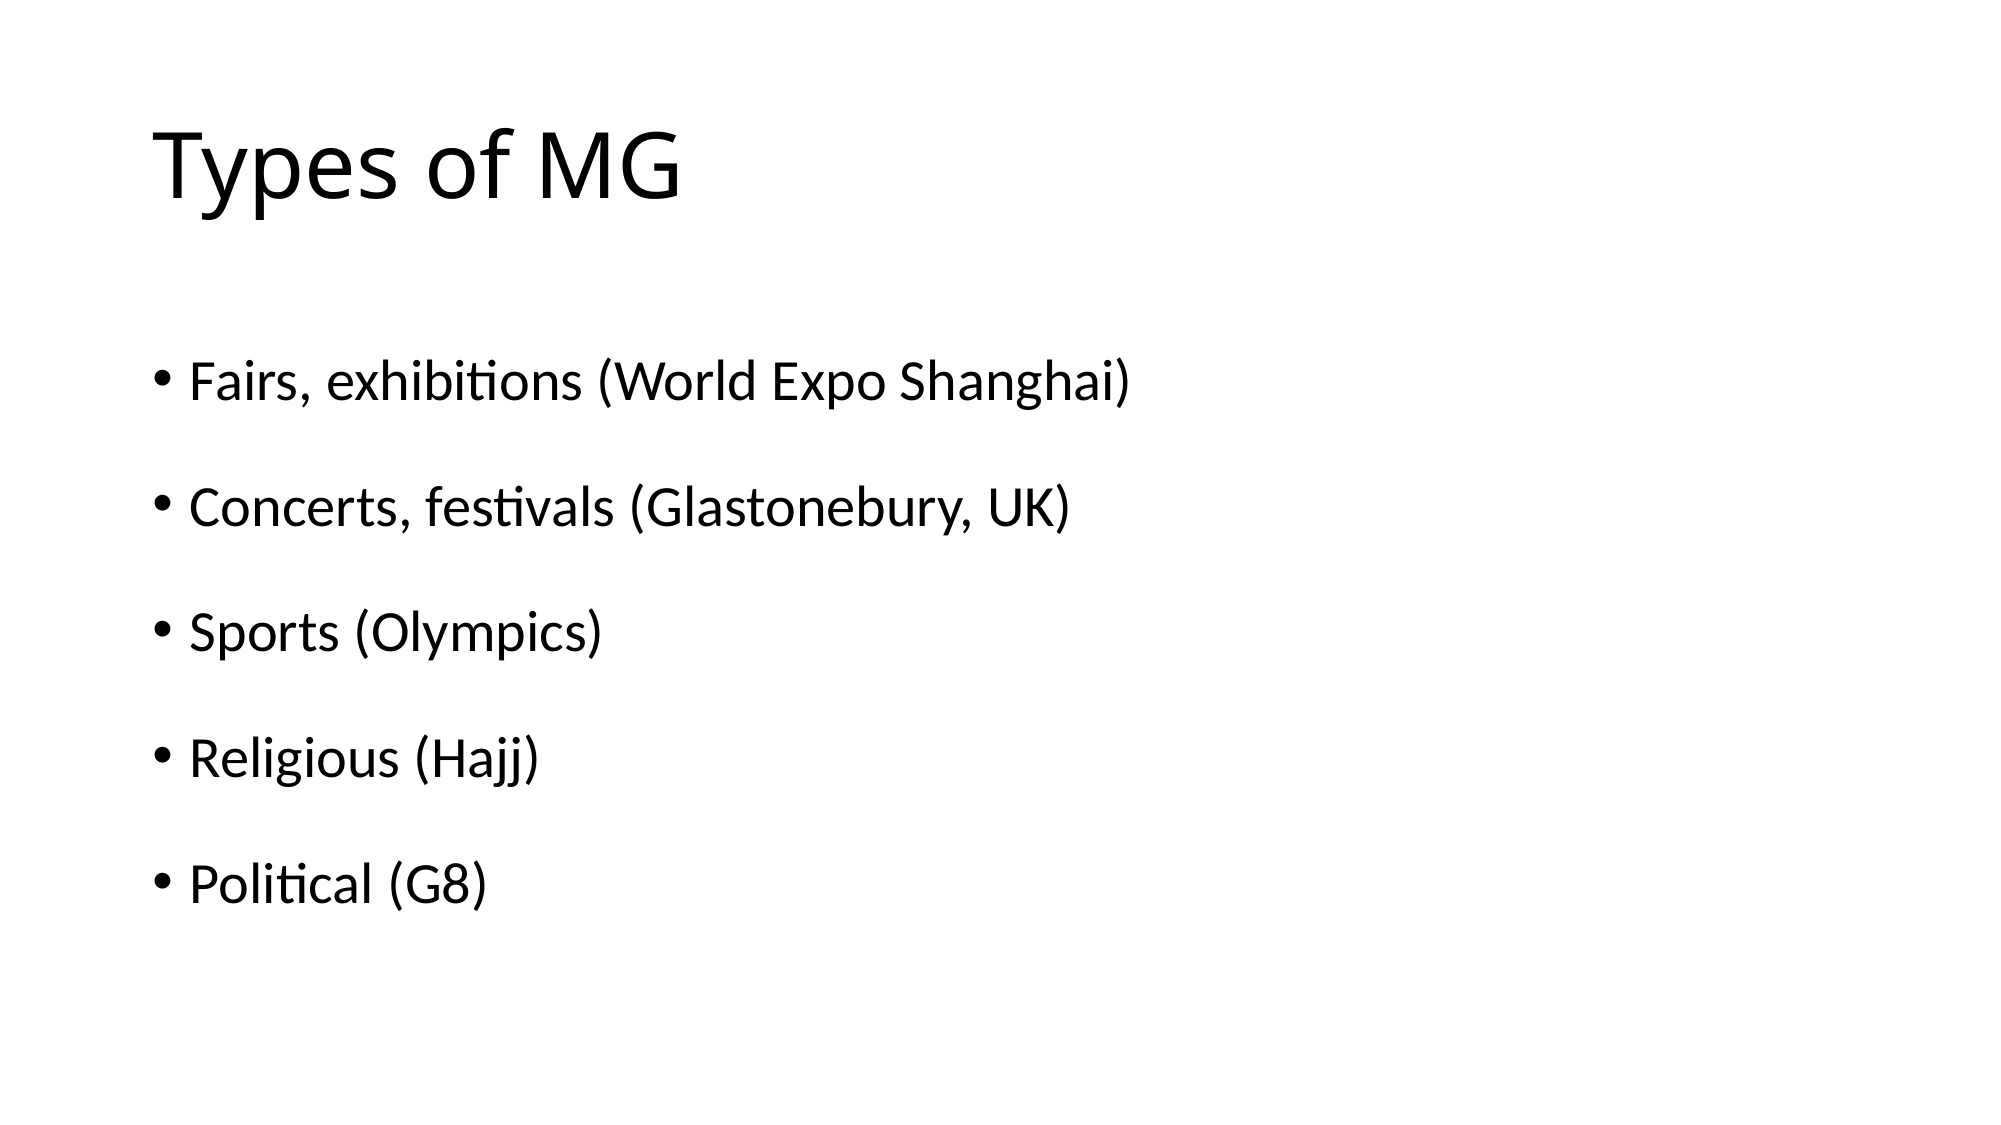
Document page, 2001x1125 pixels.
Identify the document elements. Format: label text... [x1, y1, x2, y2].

title Types of MG [137, 59, 1863, 278]
list Fairs, exhibitions (World Expo Shanghai) Concerts, festivals (Glastonebury, UK) Sports (Olympics) Religious (Hajj) Political (G8) [137, 299, 1863, 1014]
